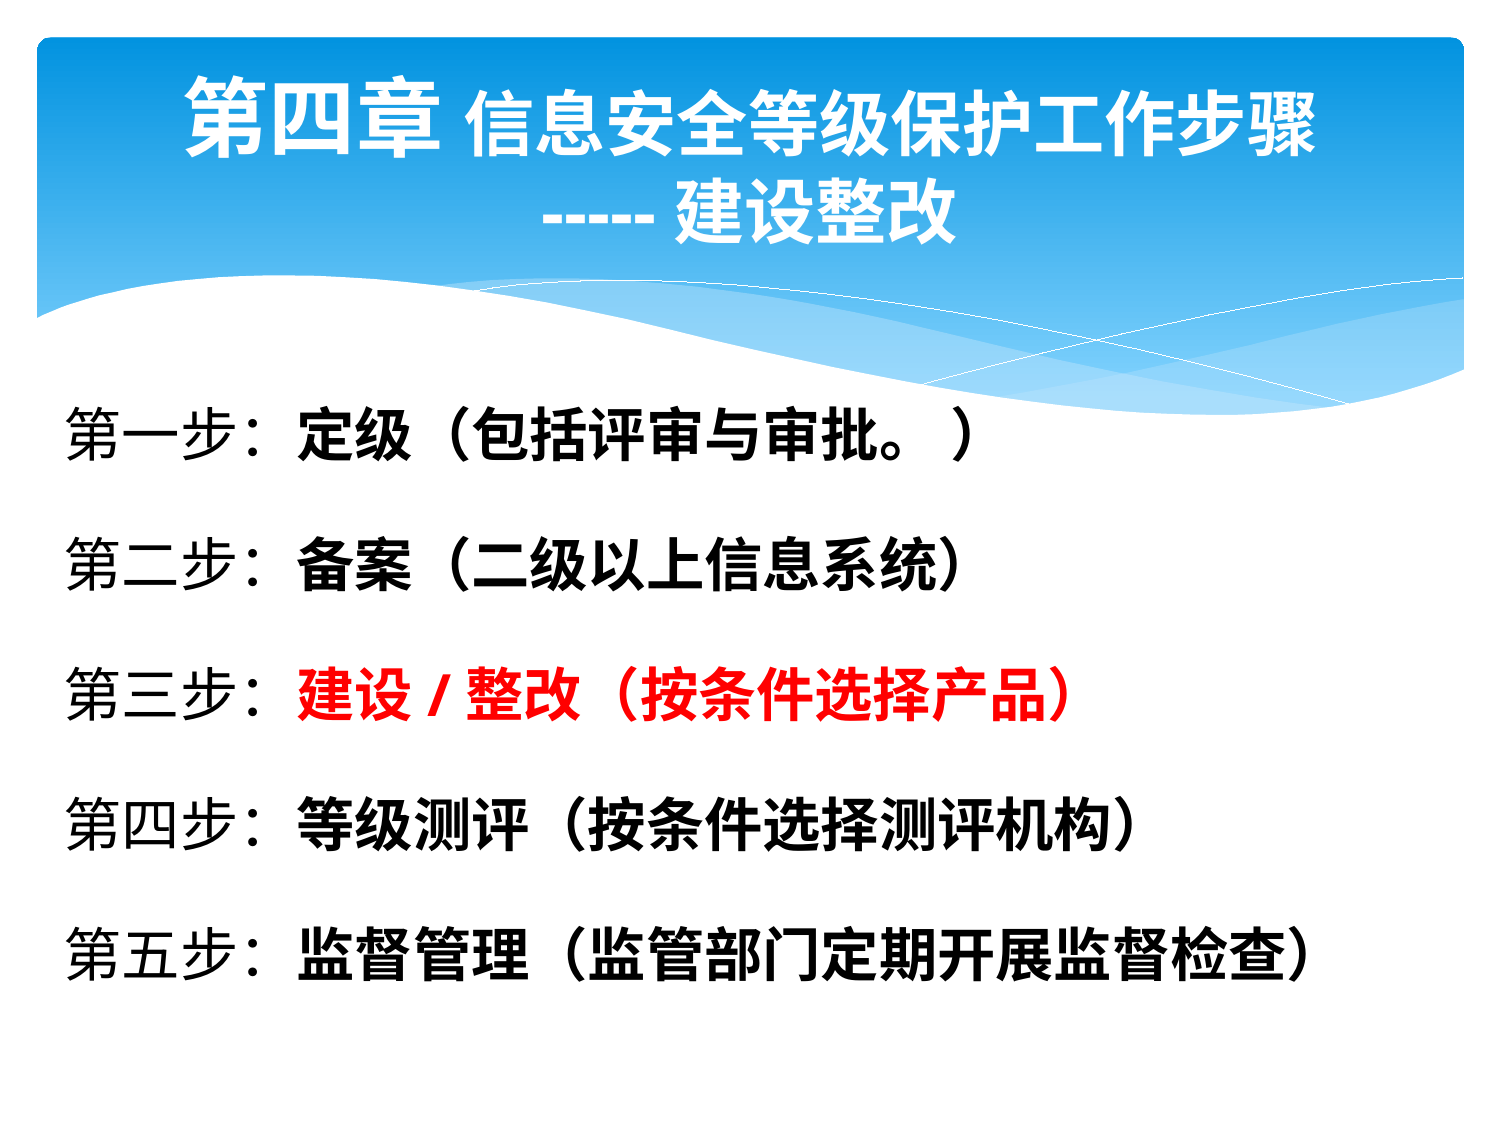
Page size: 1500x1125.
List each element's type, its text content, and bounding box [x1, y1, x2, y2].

text_box 第一步：定级（包括评审与审批。 ） 第二步：备案（二级以上信息系统） 第三步：建设/整改（按条件选择产品） 第四步：等级测评（按条件选择测评机构） 第五步：监督管理（监管部门定期开展监督检查） [48, 356, 1455, 1054]
title 第四章 信息安全等级保护工作步骤 -----建设整改 [75, 55, 1425, 261]
